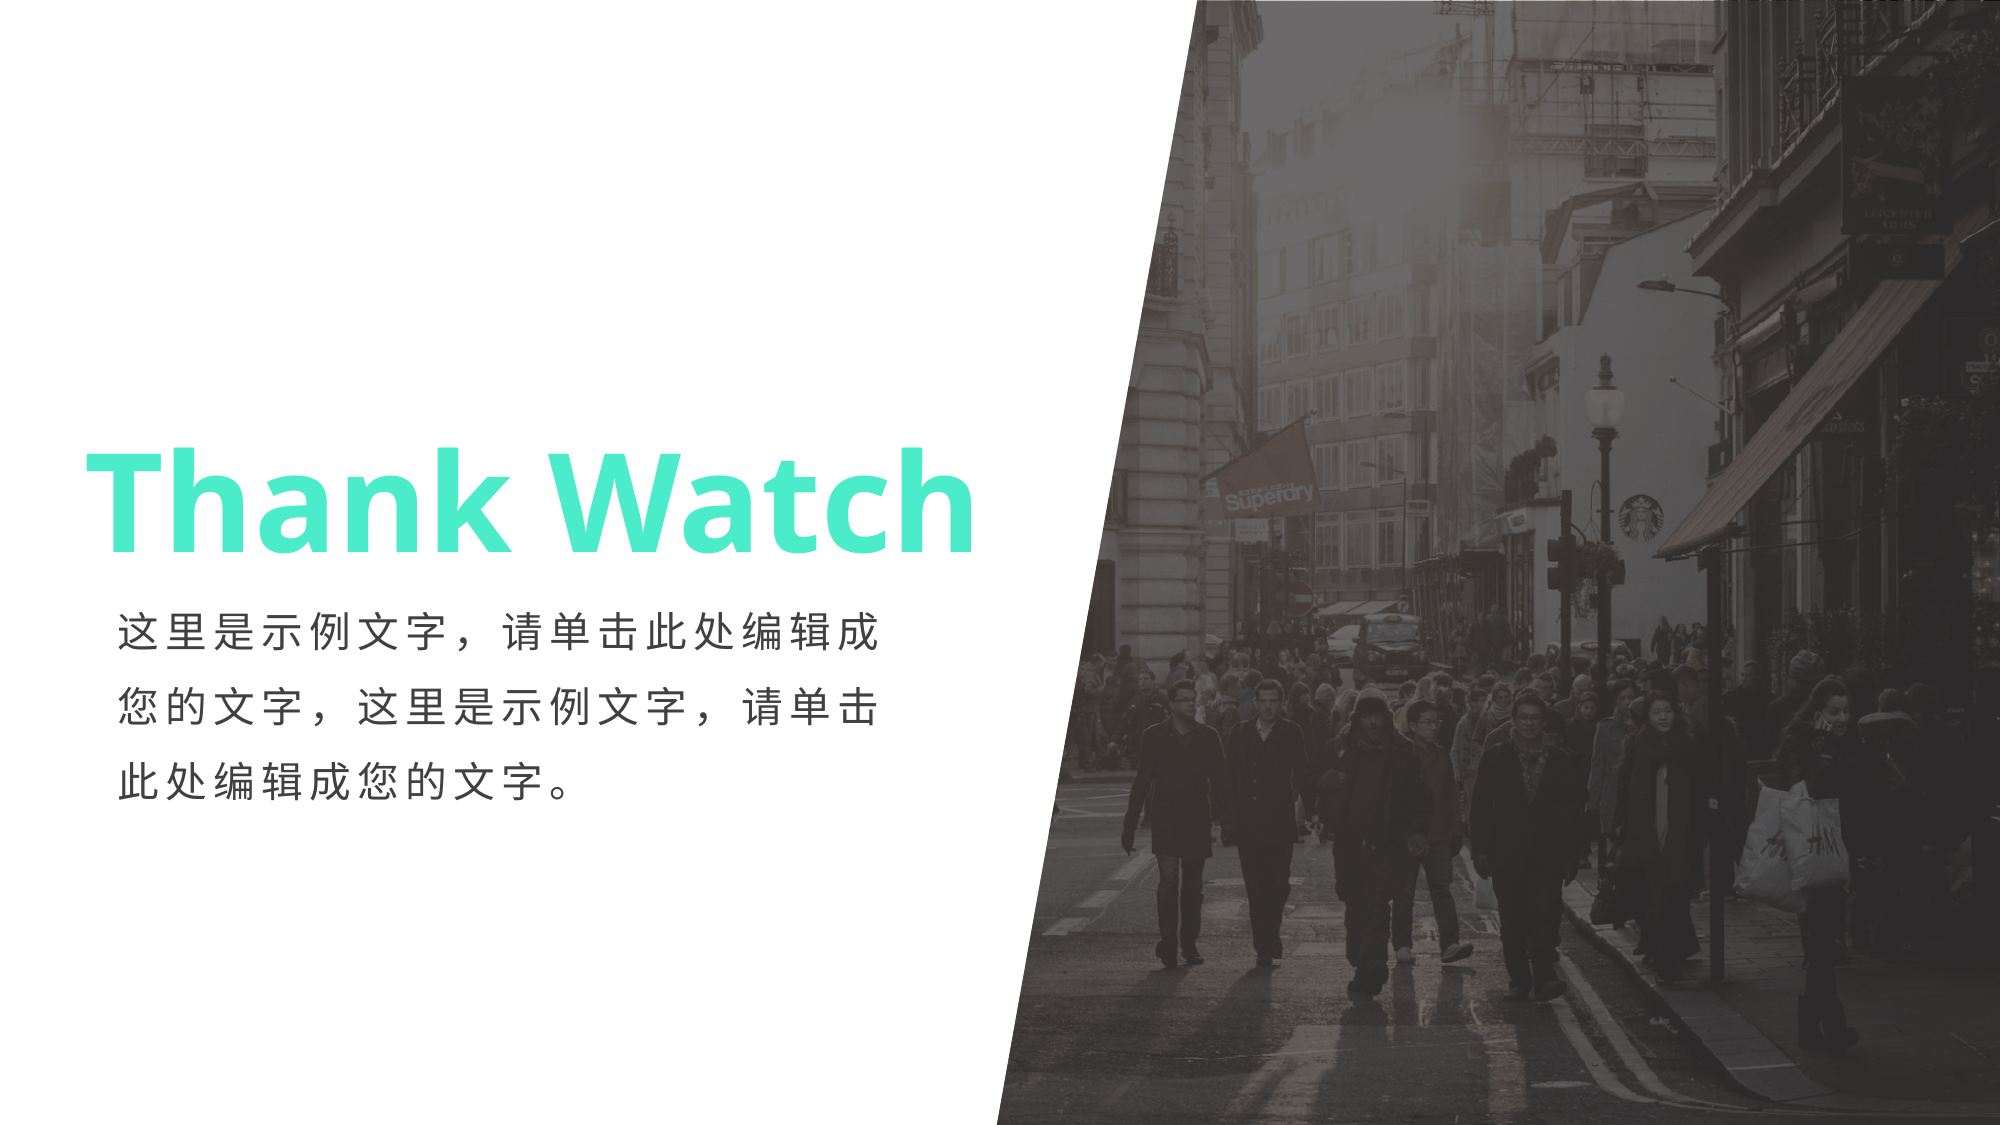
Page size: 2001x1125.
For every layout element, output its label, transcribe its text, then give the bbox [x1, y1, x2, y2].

picture [996, 0, 2000, 1125]
text_box 这里是示例文字，请单击此处编辑成您的文字，这里是示例文字，请单击此处编辑成您的文字。 [102, 573, 922, 814]
text_box Thank Watch [0, 407, 996, 588]
